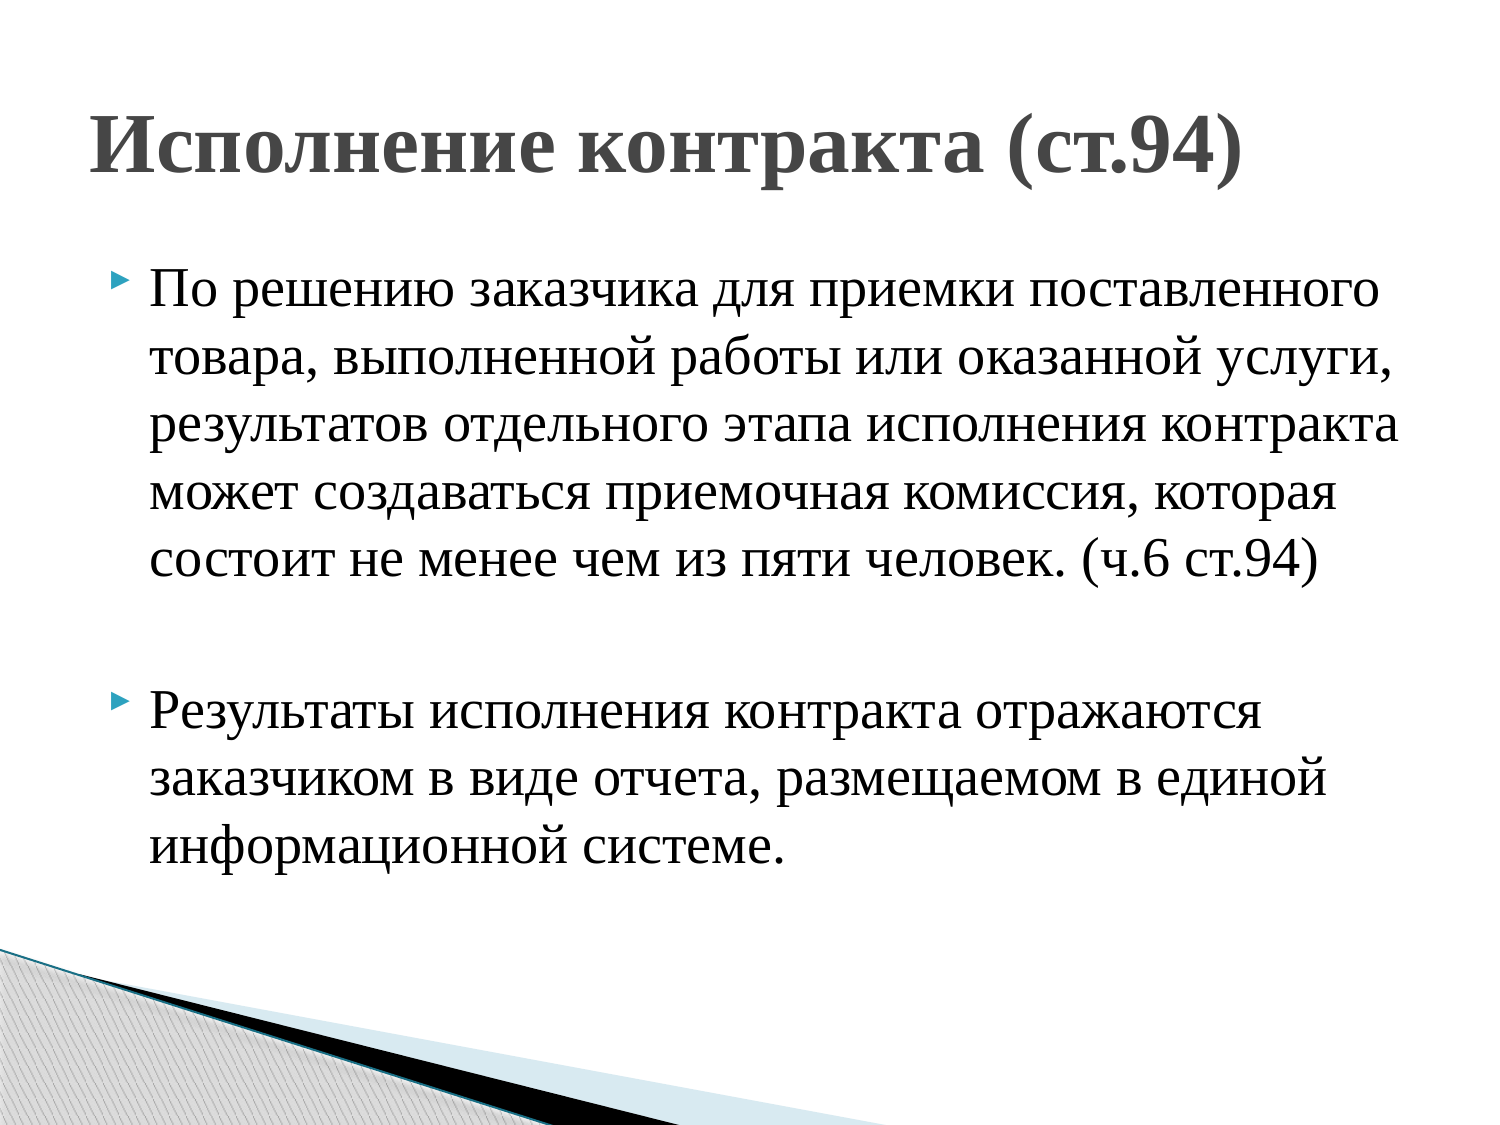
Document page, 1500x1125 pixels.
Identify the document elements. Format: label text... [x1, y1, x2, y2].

title Исполнение контракта (ст.94) [75, 45, 1425, 233]
list По решению заказчика для приемки поставленного товара, выполненной работы или оказанной услуги, результатов отдельного этапа исполнения контракта может создаваться приемочная комиссия, которая состоит не менее чем из пяти человек. (ч.6 ст.94) Результаты исполнения контракта отражаются заказчиком в виде отчета, размещаемом в единой информационной системе. [75, 242, 1425, 986]
